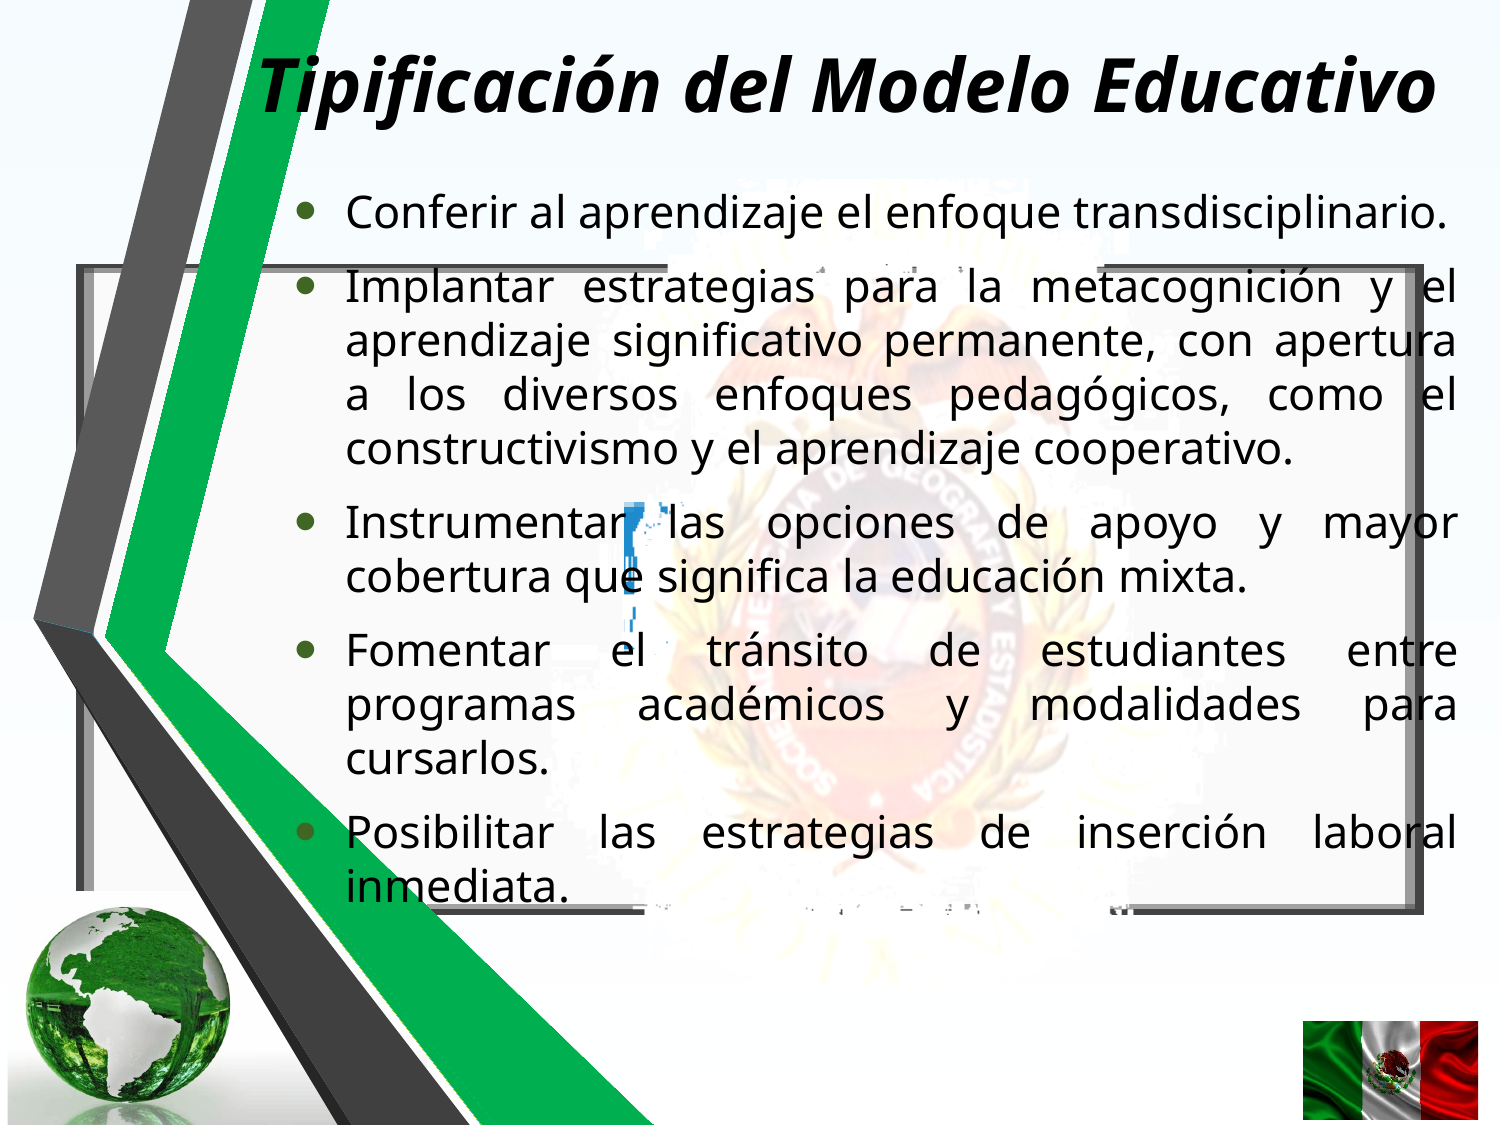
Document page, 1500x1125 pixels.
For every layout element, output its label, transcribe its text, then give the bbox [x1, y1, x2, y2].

text_box Tipificación del Modelo Educativo [27, 30, 1475, 135]
picture [7, 891, 337, 1125]
picture [505, 179, 1251, 985]
subtitle Conferir al aprendizaje el enfoque transdisciplinario. Implantar estrategias para la metacognición y el aprendizaje significativo permanente, con apertura a los diversos enfoques pedagógicos, como el constructivismo y el aprendizaje cooperativo. Instrumentar las opciones de apoyo y mayor cobertura que significa la educación mixta. Fomentar el tránsito de estudiantes entre programas académicos y modalidades para cursarlos. Posibilitar las estrategias de inserción laboral inmediata. [279, 175, 1475, 966]
picture [349, 966, 427, 1068]
picture [1303, 1021, 1479, 1120]
